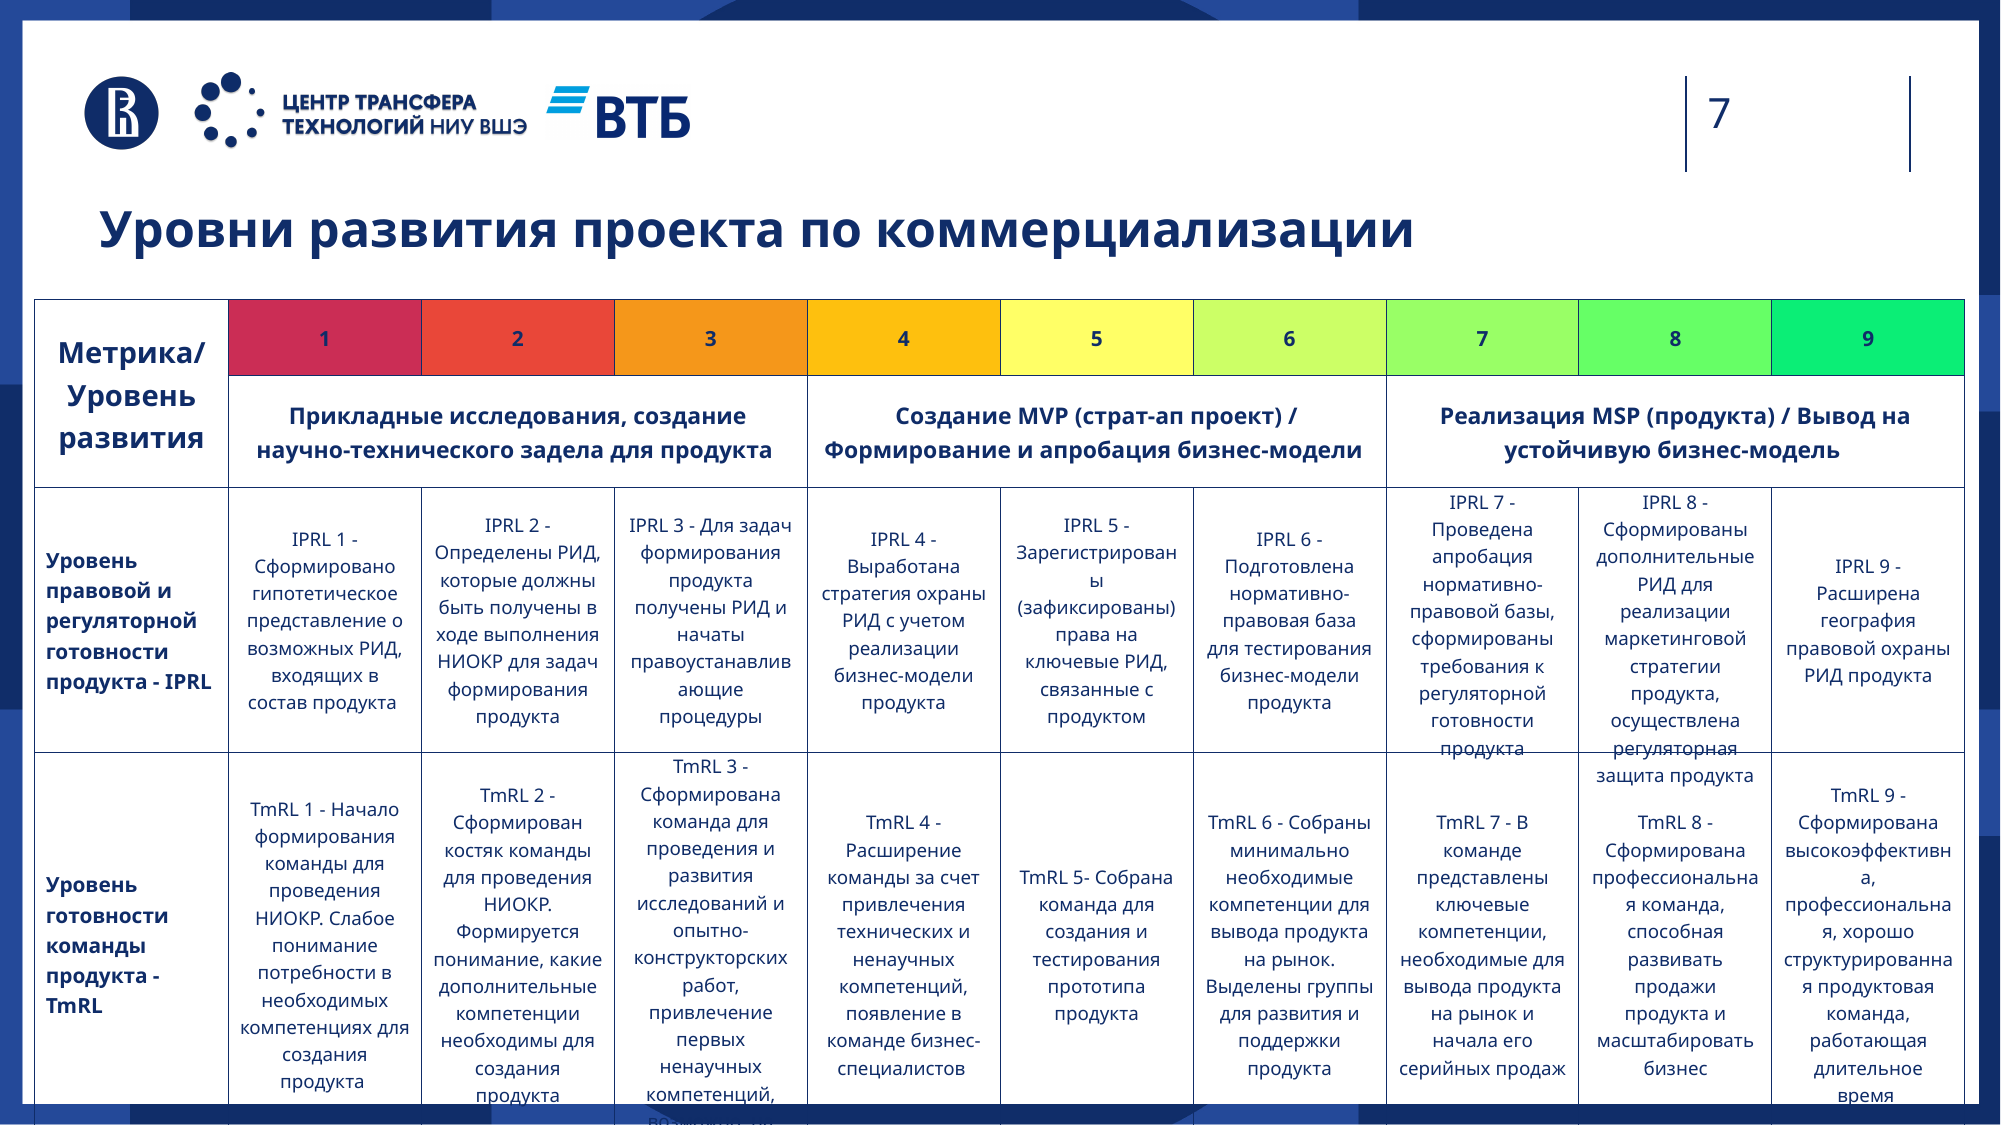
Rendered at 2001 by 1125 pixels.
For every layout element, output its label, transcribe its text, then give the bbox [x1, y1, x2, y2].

table_cell IPRL 3 - Для задач формирования продукта получены РИД и начаты правоустанавливающие процедуры [615, 488, 807, 752]
table_header 2 [422, 300, 614, 375]
table_header 4 [808, 300, 1000, 375]
table_cell TmRL 2 - Сформирован костяк команды для проведения НИОКР. Формируется понимание, какие дополнительные компетенции необходимы для создания продукта [422, 753, 614, 1125]
table_cell TmRL 6 - Собраны минимально необходимые компетенции для вывода продукта на рынок. Выделены группы для развития и поддержки продукта [1194, 753, 1386, 1125]
table_cell TmRL 9 - Сформирована высокоэффективна, профессиональная, хорошо структурированная продуктовая команда, работающая длительное время [1772, 753, 1964, 1125]
table_cell TmRL 7 - В команде представлены ключевые компетенции, необходимые для вывода продукта на рынок и начала его серийных продаж [1387, 753, 1578, 1125]
table_header 5 [1001, 300, 1193, 375]
table_header 1 [229, 300, 421, 375]
table_header 3 [615, 300, 807, 375]
table_header 9 [1772, 300, 1964, 375]
table_cell TmRL 8 - Сформирована профессиональная команда, способная развивать продажи продукта и масштабировать бизнес [1579, 753, 1771, 1125]
table_cell IPRL 8 - Сформированы дополнительные РИД для реализации маркетинговой стратегии продукта, осуществлена регуляторная защита продукта [1579, 488, 1771, 752]
table_cell Уровень готовности команды продукта - TmRL [35, 753, 228, 1125]
table_header 8 [1579, 300, 1771, 375]
table_cell IPRL 5 - Зарегистрированы (зафиксированы) права на ключевые РИД, связанные с продуктом [1001, 488, 1193, 752]
table_cell TmRL 1 - Начало формирования команды для проведения НИОКР. Слабое понимание потребности в необходимых компетенциях для создания продукта [229, 753, 421, 1125]
table_cell Создание MVP (страт-ап проект) / Формирование и апробация бизнес-модели [808, 376, 1386, 487]
table_cell IPRL 7 - Проведена апробация нормативно-правовой базы, сформированы требования к регуляторной готовности продукта [1387, 488, 1578, 752]
table_header 7 [1387, 300, 1578, 375]
table_cell TmRL 4 - Расширение команды за счет привлечения технических и ненаучных компетенций, появление в команде бизнес-специалистов [808, 753, 1000, 1125]
table_cell Уровень правовой и регуляторной готовности продукта - IPRL [35, 488, 228, 752]
table_cell Прикладные исследования, создание научно-технического задела для продукта [229, 376, 807, 487]
table_cell TmRL 3 - Сформирована команда для проведения и развития исследований и опытно-конструкторских работ, привлечение первых ненаучных компетенций, возможно, на непостоянной основе [615, 753, 807, 1125]
table_cell Реализация MSP (продукта) / Вывод на устойчивую бизнес-модель [1387, 376, 1964, 487]
text_box Уровни развития проекта по коммерциализации [84, 189, 1747, 265]
table_header Метрика/ Уровень развития [35, 300, 228, 487]
table_cell IPRL 9 - Расширена география правовой охраны РИД продукта [1772, 488, 1964, 752]
table_cell IPRL 6 - Подготовлена нормативно-правовая база для тестирования бизнес-модели продукта [1194, 488, 1386, 752]
table_cell TmRL 5- Собрана команда для создания и тестирования прототипа продукта [1001, 753, 1193, 1125]
picture [0, 0, 2001, 1125]
table_cell IPRL 4 - Выработана стратегия охраны РИД с учетом реализации бизнес-модели продукта [808, 488, 1000, 752]
table_header 6 [1194, 300, 1386, 375]
table_cell IPRL 2 - Определены РИД, которые должны быть получены в ходе выполнения НИОКР для задач формирования продукта [422, 488, 614, 752]
table_cell IPRL 1 - Сформировано гипотетическое представление о возможных РИД, входящих в состав продукта [229, 488, 421, 752]
